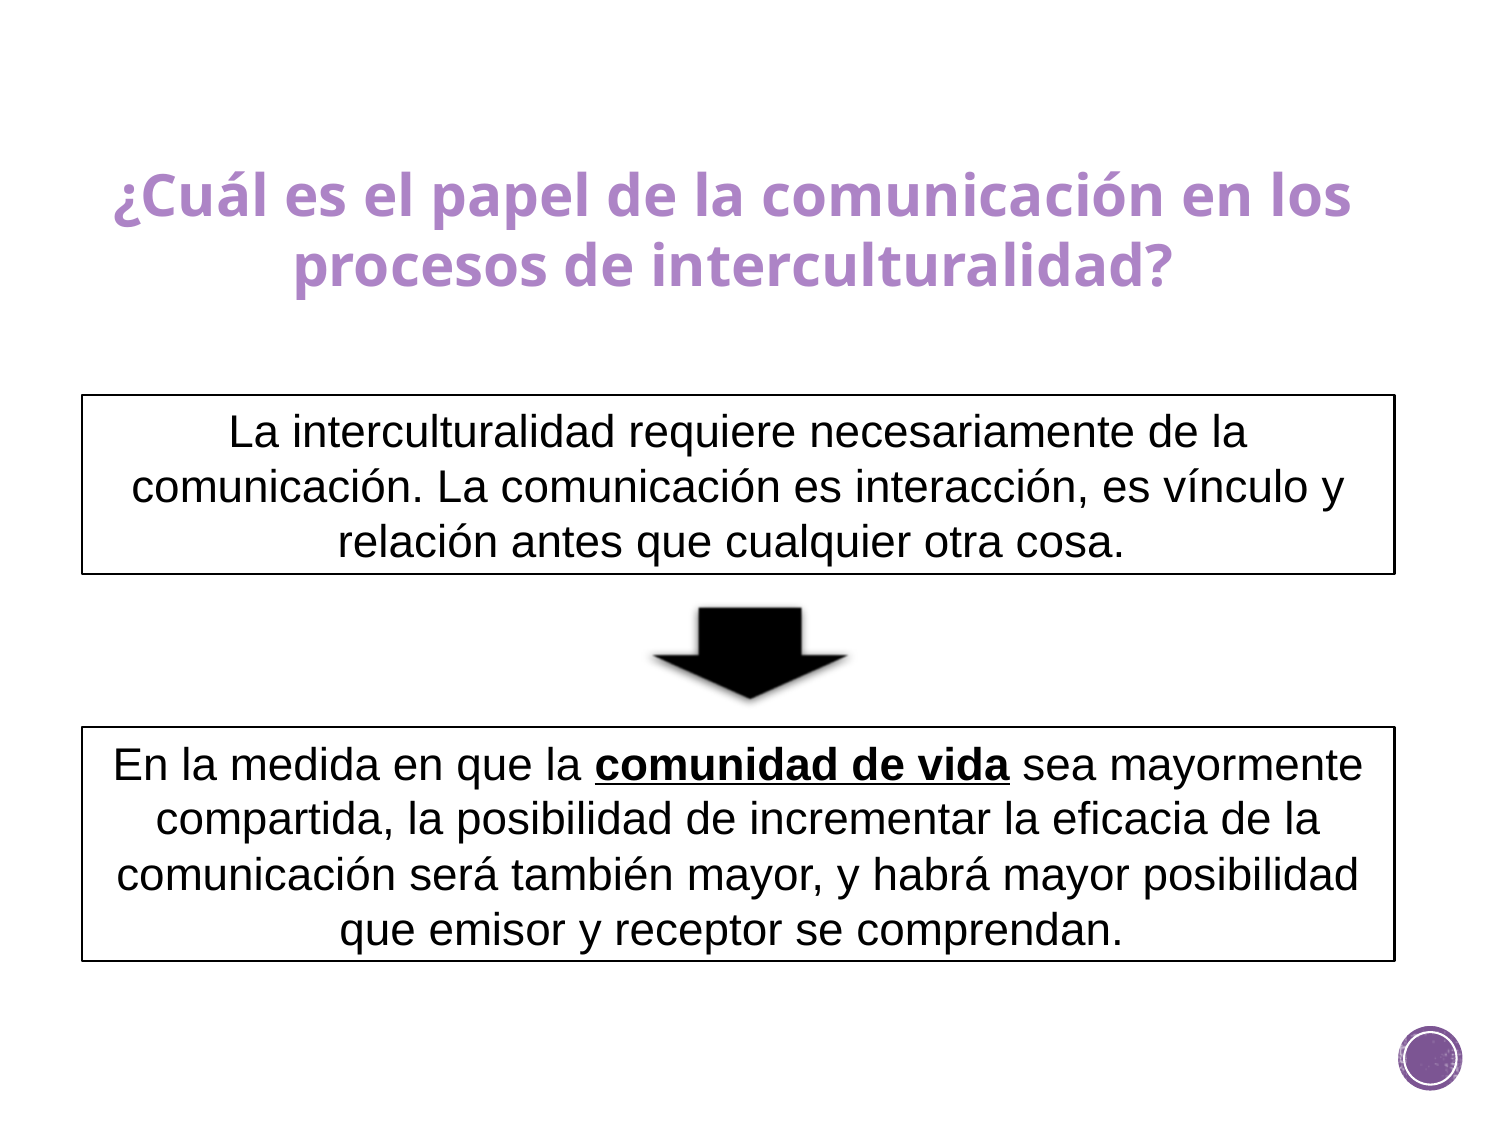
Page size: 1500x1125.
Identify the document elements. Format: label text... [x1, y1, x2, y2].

text_box La interculturalidad requiere necesariamente de la comunicación. La comunicación es interacción, es vínculo y relación antes que cualquier otra cosa. [81, 394, 1396, 575]
text_box ¿Cuál es el papel de la comunicación en los procesos de interculturalidad? [53, 151, 1413, 306]
text_box [661, 609, 839, 697]
text_box En la medida en que la comunidad de vida sea mayormente compartida, la posibilidad de incrementar la eficacia de la comunicación será también mayor, y habrá mayor posibilidad que emisor y receptor se comprendan. [81, 726, 1396, 962]
